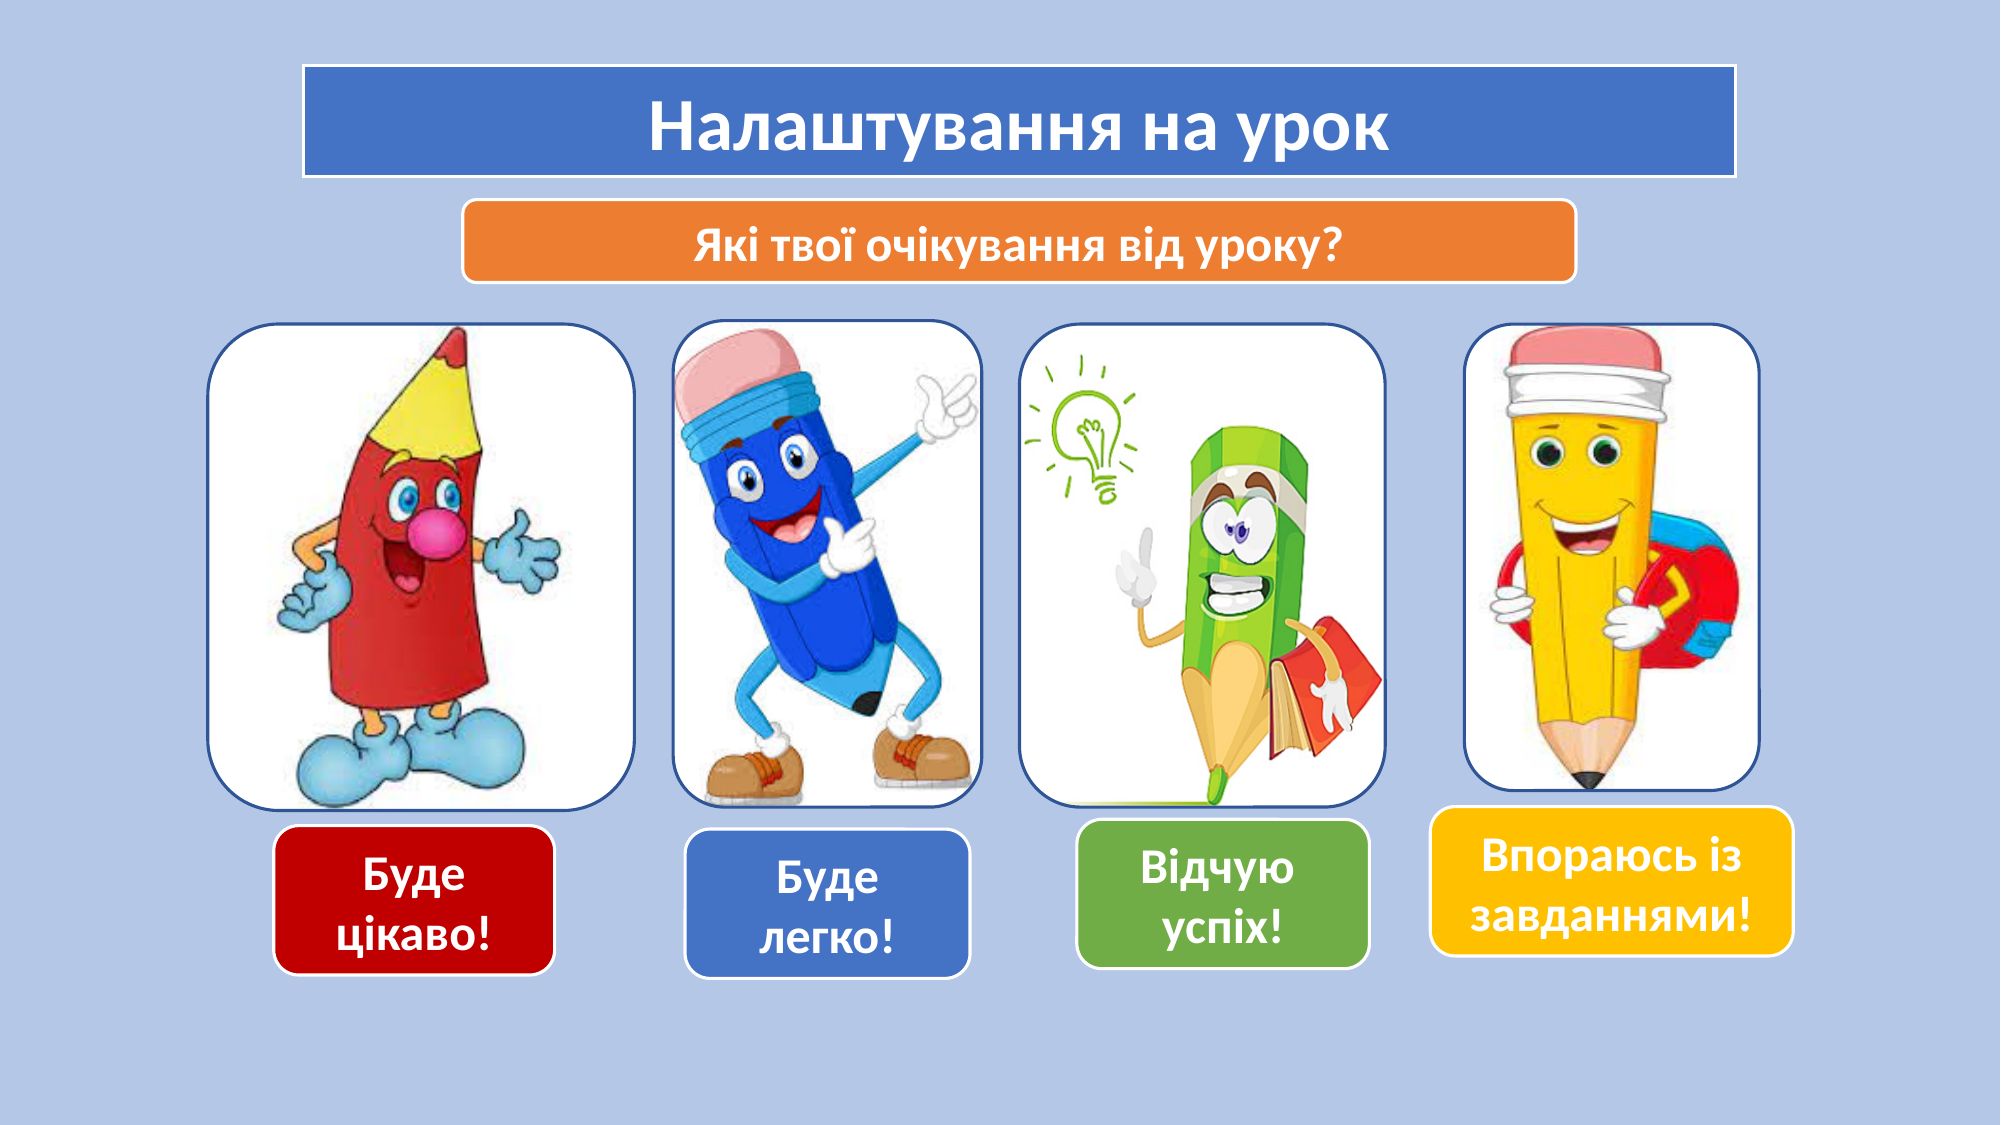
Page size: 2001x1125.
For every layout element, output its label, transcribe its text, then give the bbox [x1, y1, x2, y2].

picture [1019, 324, 1386, 808]
picture [673, 320, 982, 808]
text_box Відчую успіх! [1075, 817, 1371, 971]
text_box Налаштування на урок [302, 64, 1737, 178]
text_box Буде легко! [683, 827, 972, 980]
picture [207, 324, 635, 811]
text_box Буде цікаво! [272, 824, 557, 977]
picture [1464, 324, 1760, 791]
text_box Які твої очікування від уроку? [461, 198, 1578, 285]
text_box Впораюсь із завданнями! [1428, 805, 1795, 958]
